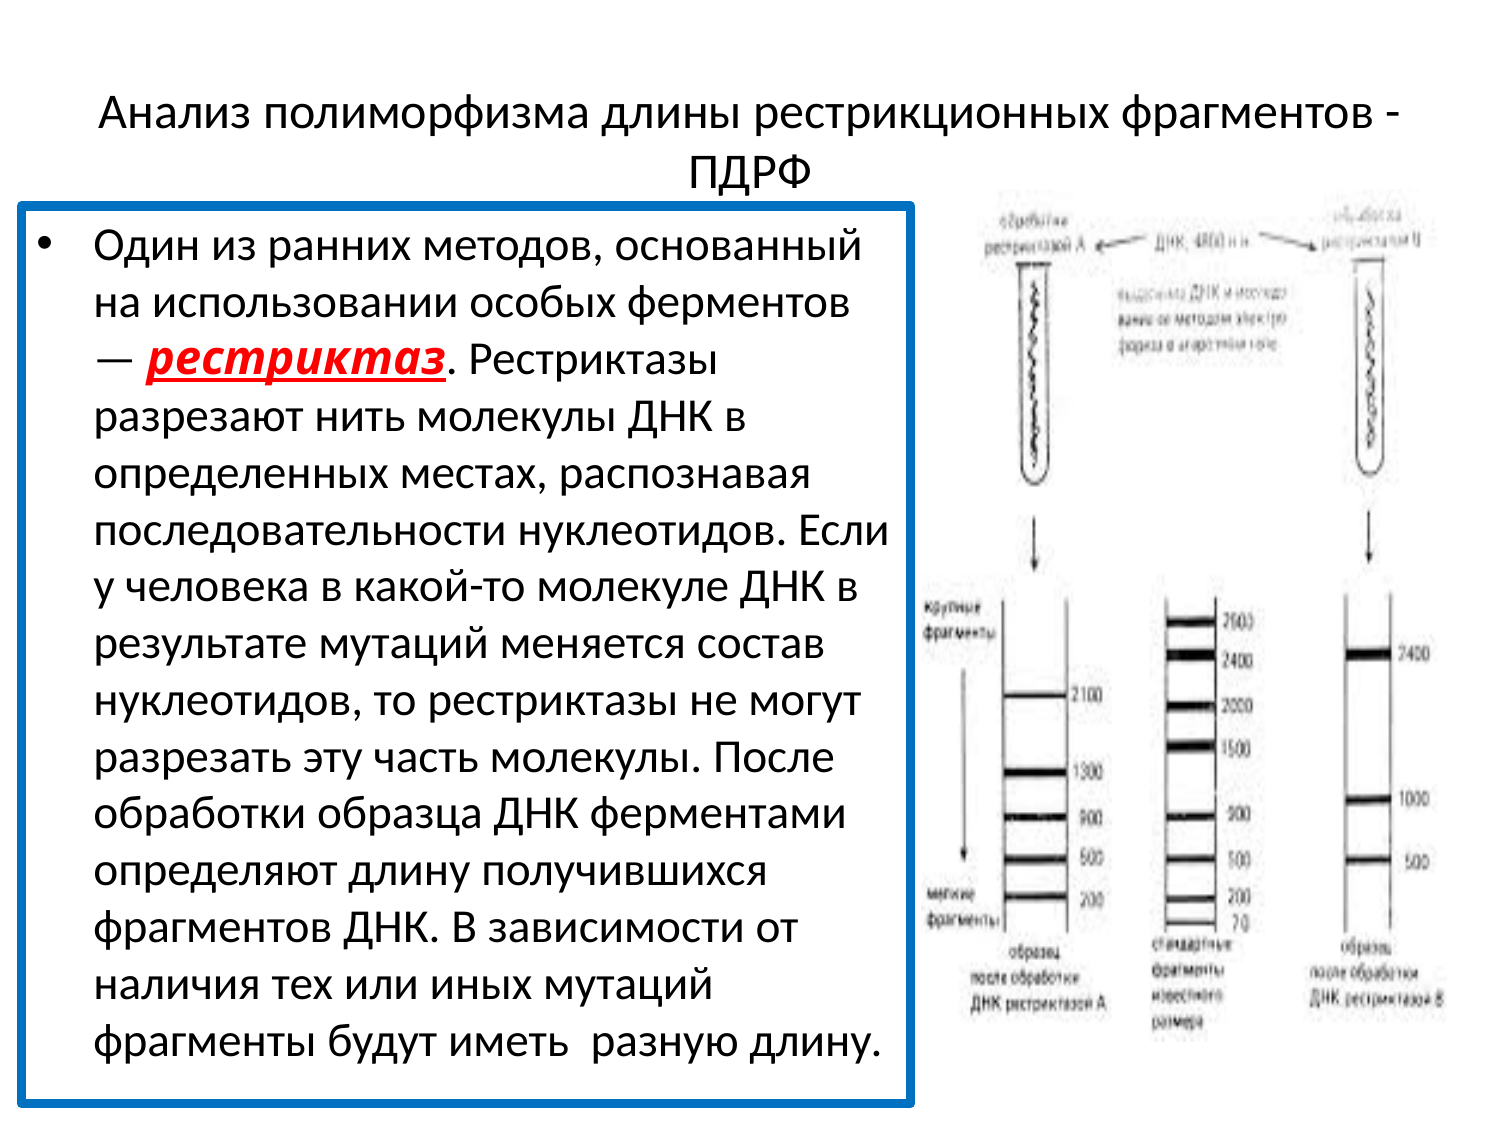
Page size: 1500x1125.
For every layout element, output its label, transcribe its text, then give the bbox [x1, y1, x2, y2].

title Анализ полиморфизма длины рестрикционных фрагментов - ПДРФ [75, 45, 1425, 233]
list Один из ранних методов, основанный на использовании особых ферментов — рестриктаз. Рестриктазы разрезают нить молекулы ДНК в определенных местах, распознавая последовательности нуклеотидов. Если у человека в какой-то молекуле ДНК в результате мутаций меняется состав нуклеотидов, то рестриктазы не могут разрезать эту часть молекулы. После обработки образца ДНК ферментами определяют длину получившихся фрагментов ДНК. В зависимости от наличия тех или иных мутаций фрагменты будут иметь разную длину. [19, 204, 913, 1105]
picture [921, 189, 1447, 1043]
